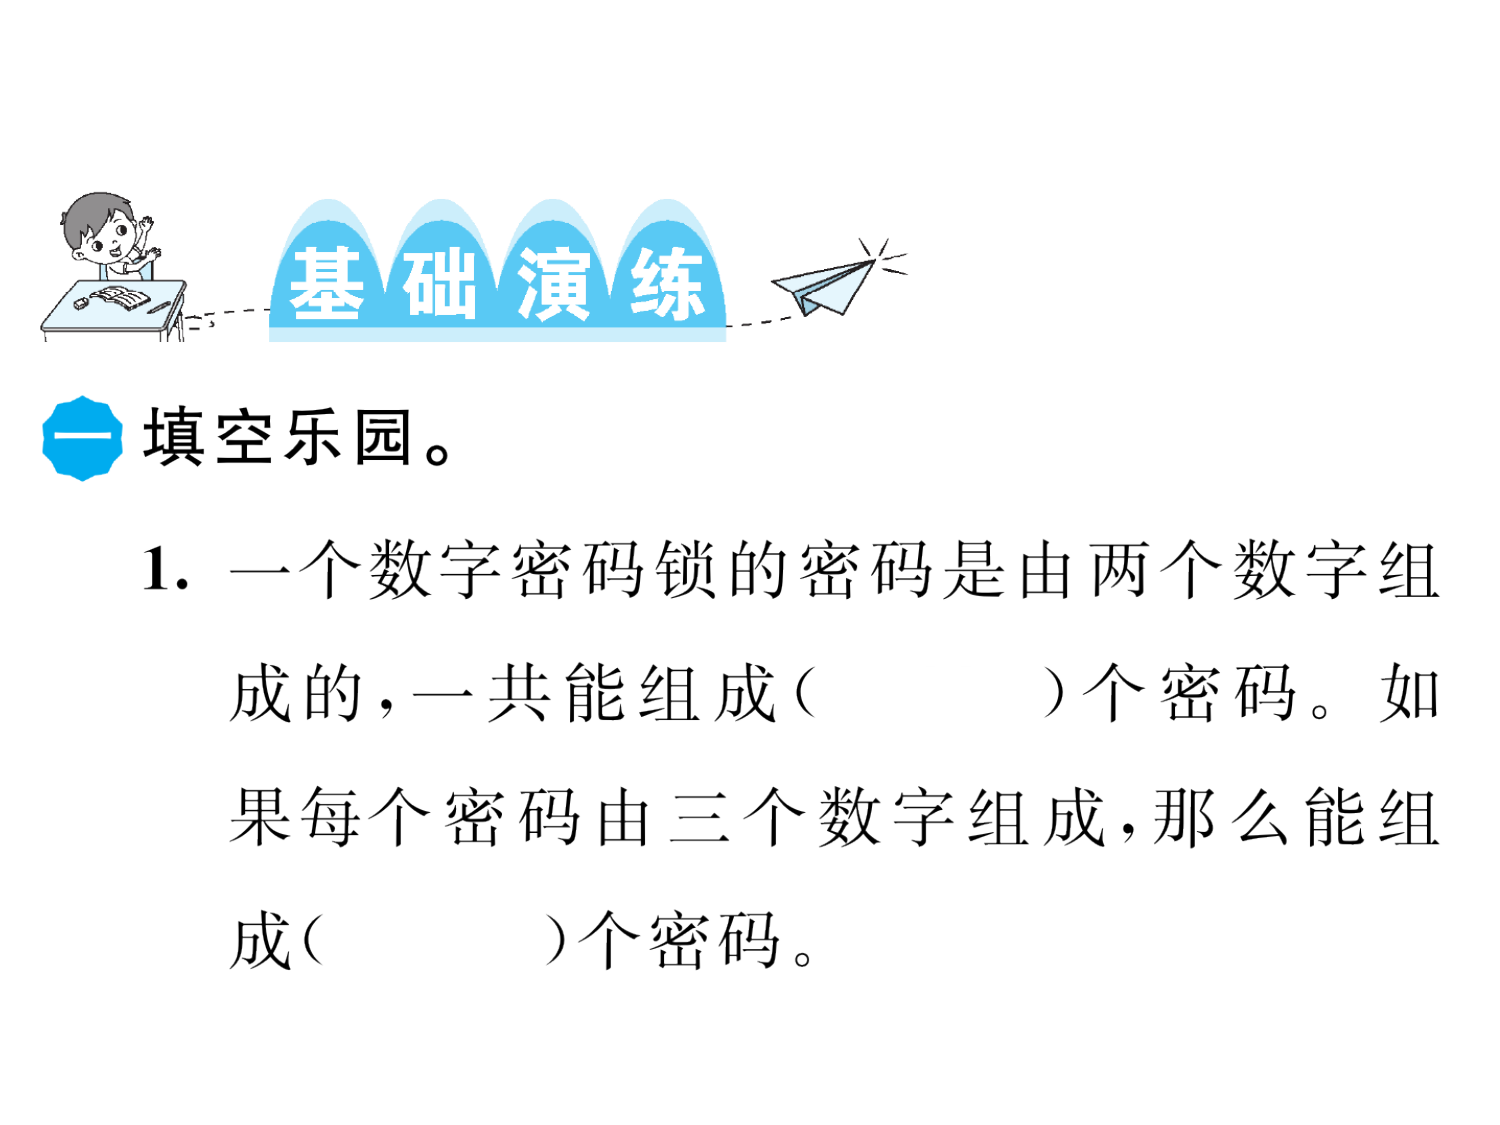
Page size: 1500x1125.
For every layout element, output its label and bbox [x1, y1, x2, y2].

picture [35, 177, 1453, 996]
